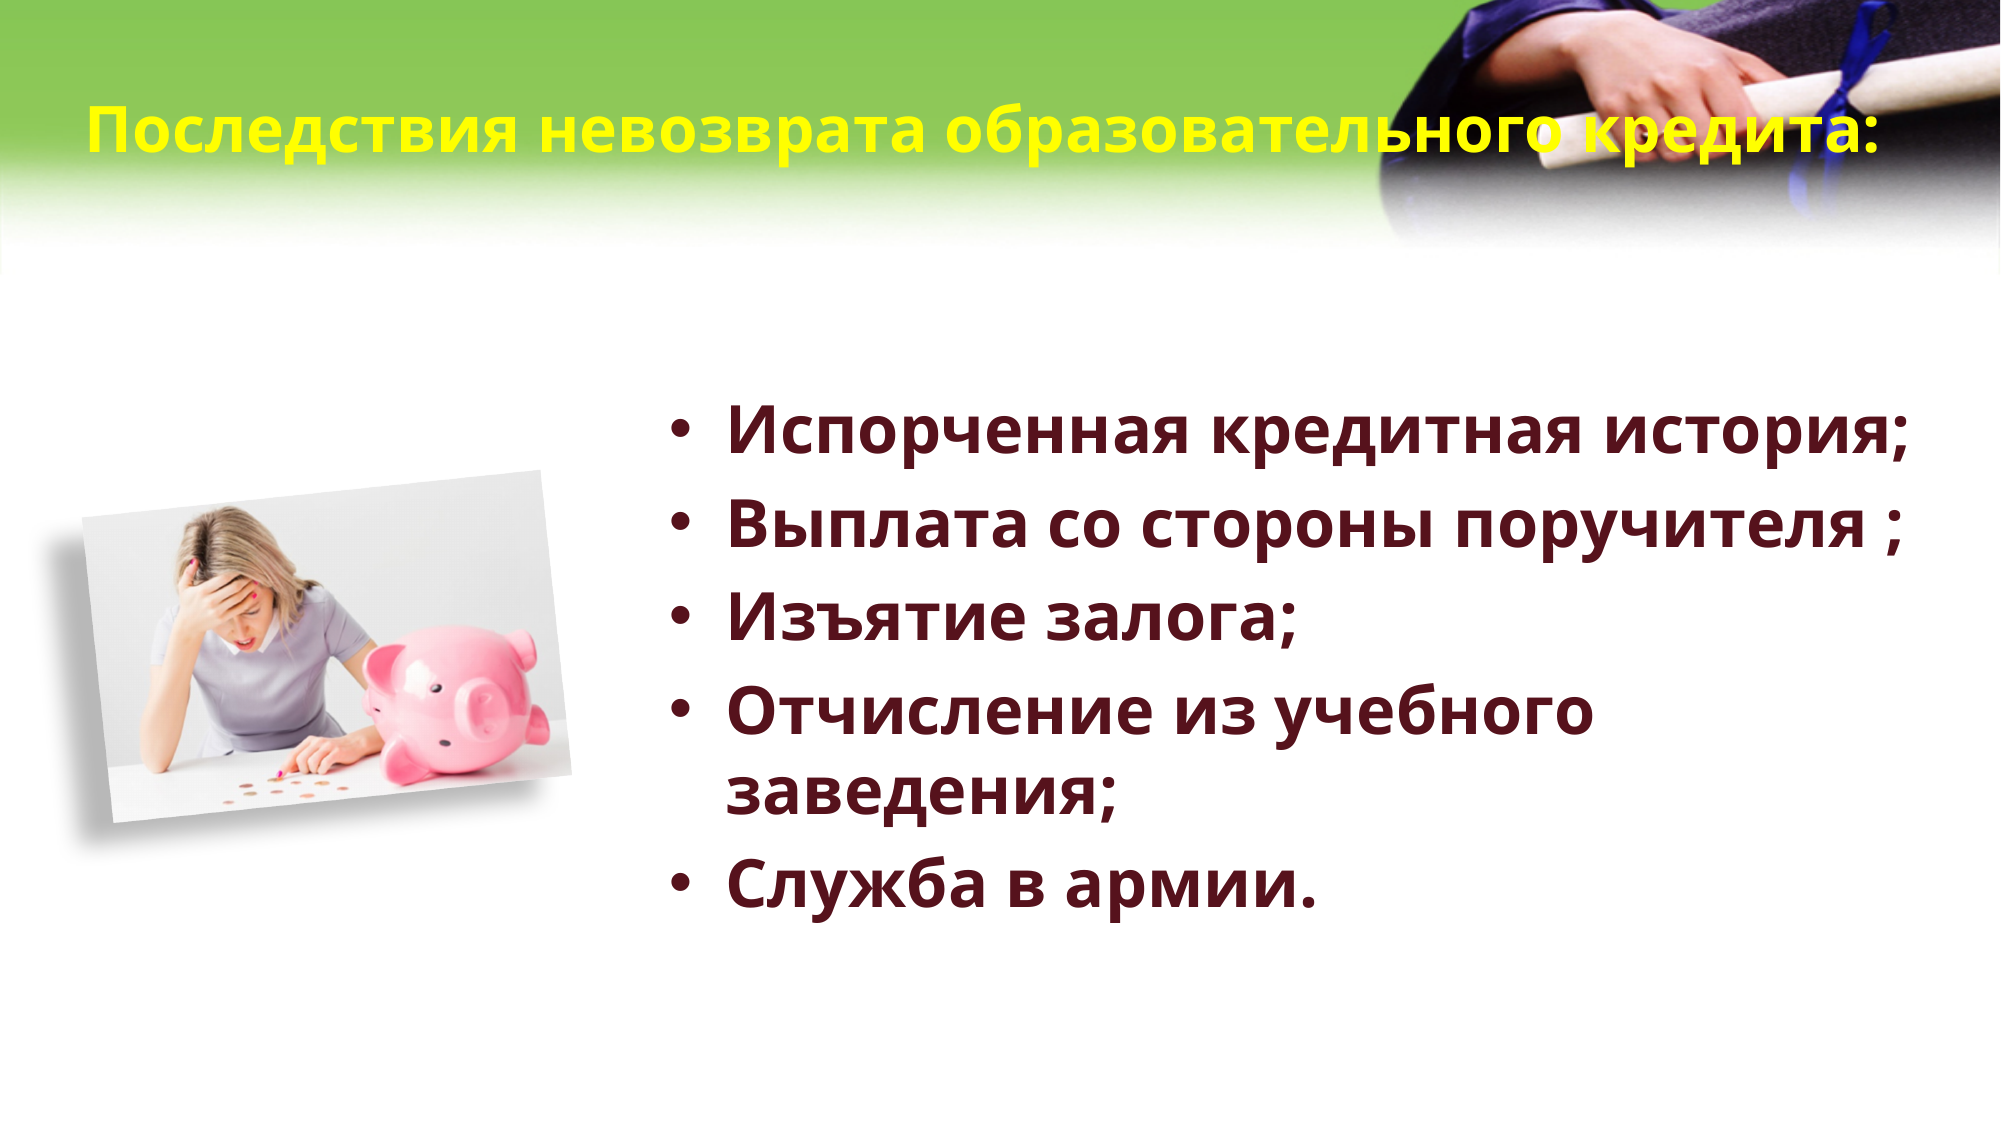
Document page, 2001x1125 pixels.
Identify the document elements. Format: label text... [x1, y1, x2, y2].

title Последствия невозврата образовательного кредита: [69, 41, 1925, 212]
picture [0, 0, 2001, 1125]
list Испорченная кредитная история; Выплата со стороны поручителя ; Изъятие залога; Отчисление из учебного заведения; Служба в армии. [653, 379, 1964, 1011]
